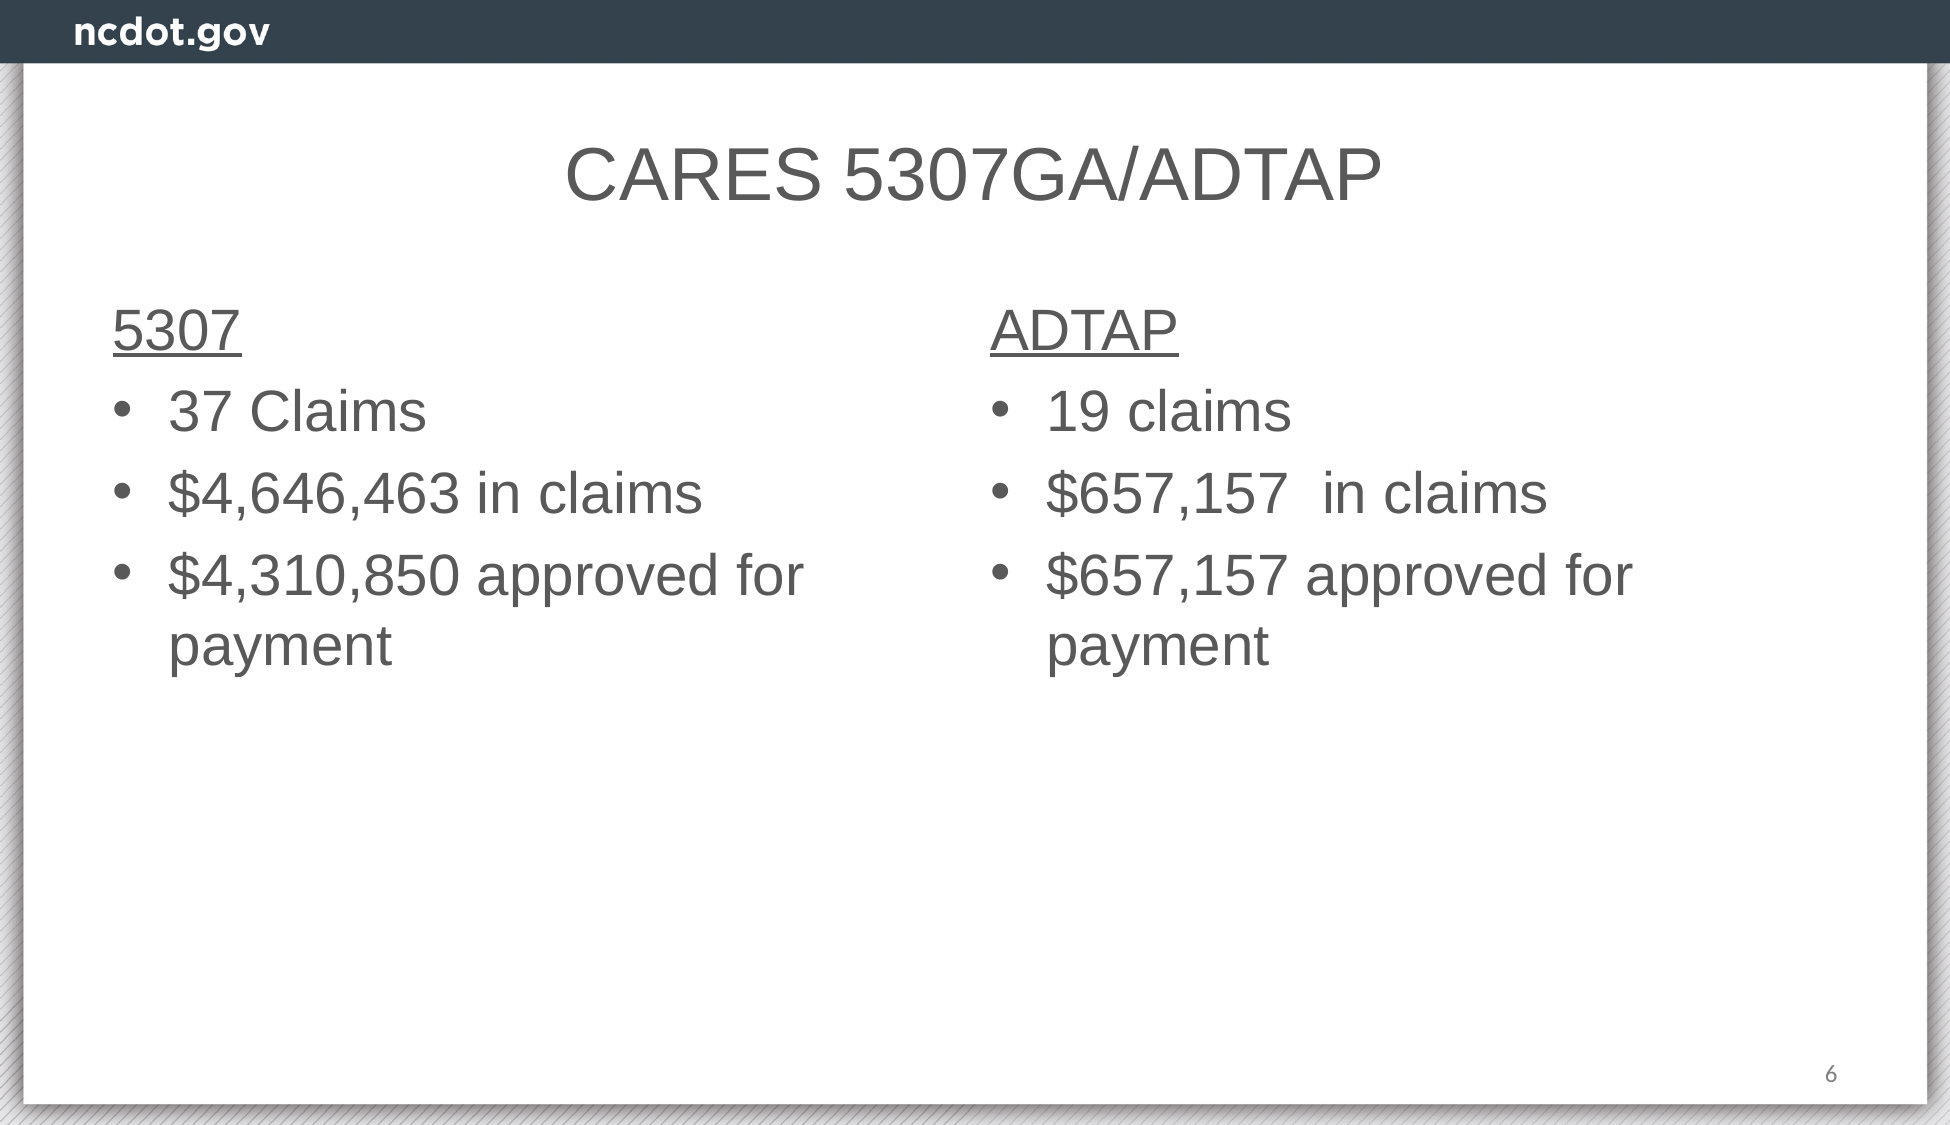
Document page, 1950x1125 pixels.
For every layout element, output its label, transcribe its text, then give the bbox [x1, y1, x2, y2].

text_box ADTAP 19 claims $657,157 in claims $657,157 approved for payment [975, 284, 1853, 1027]
title CARES 5307GA/ADTAP [97, 77, 1853, 265]
slide_number 6 [1397, 1042, 1853, 1103]
picture [0, 0, 1950, 1125]
list 5307 37 Claims $4,646,463 in claims $4,310,850 approved for payment [97, 284, 975, 1027]
